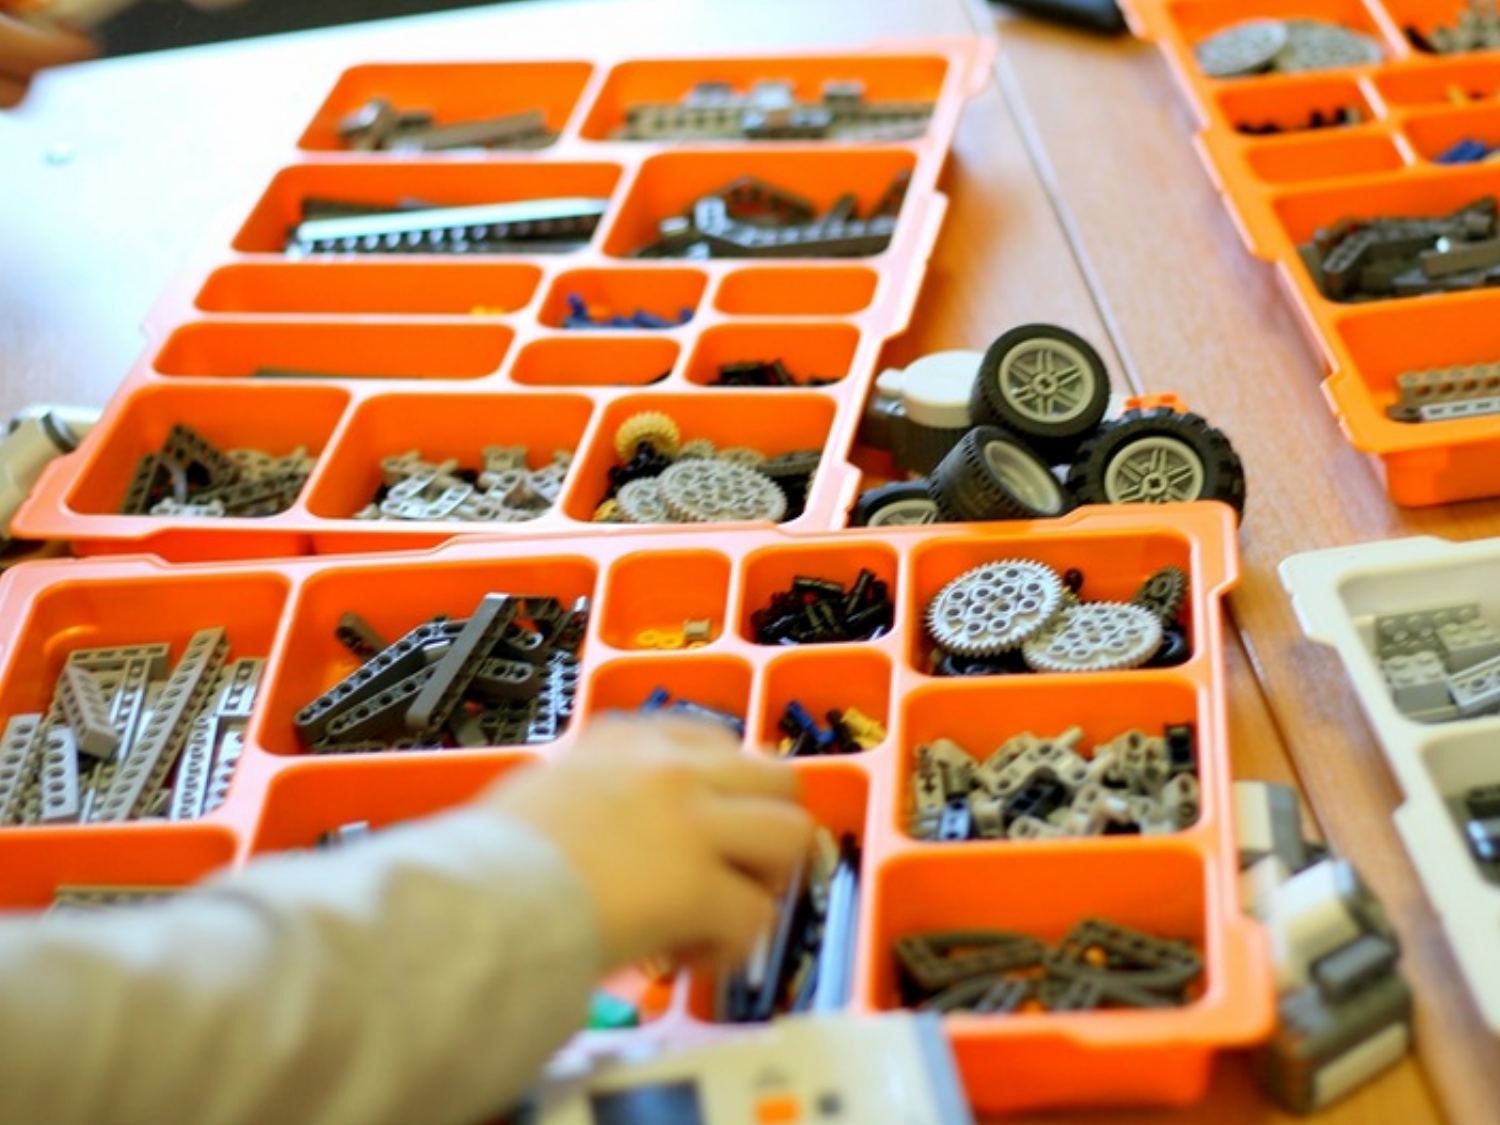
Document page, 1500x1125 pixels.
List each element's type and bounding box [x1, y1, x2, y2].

list [0, 0, 1500, 1125]
